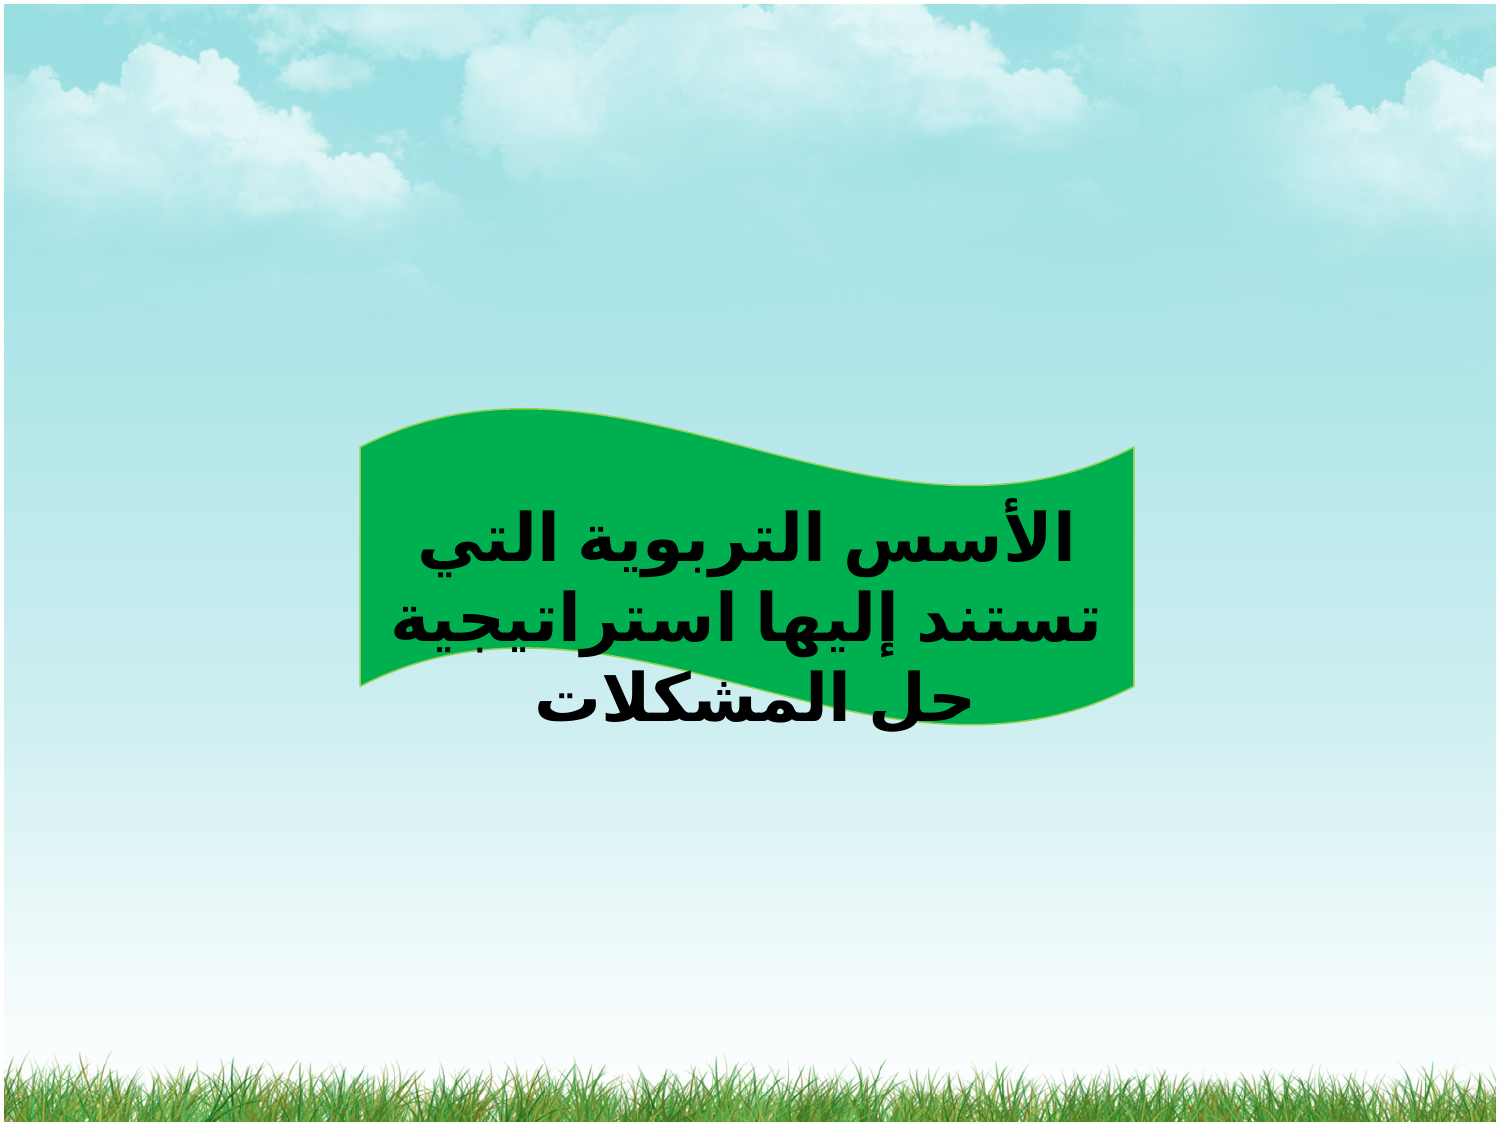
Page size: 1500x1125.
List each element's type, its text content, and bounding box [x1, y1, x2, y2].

text_box الأسس التربوية التي تستند إليها استراتيجية حل المشكلات [360, 408, 1134, 725]
picture [0, 0, 1500, 1125]
